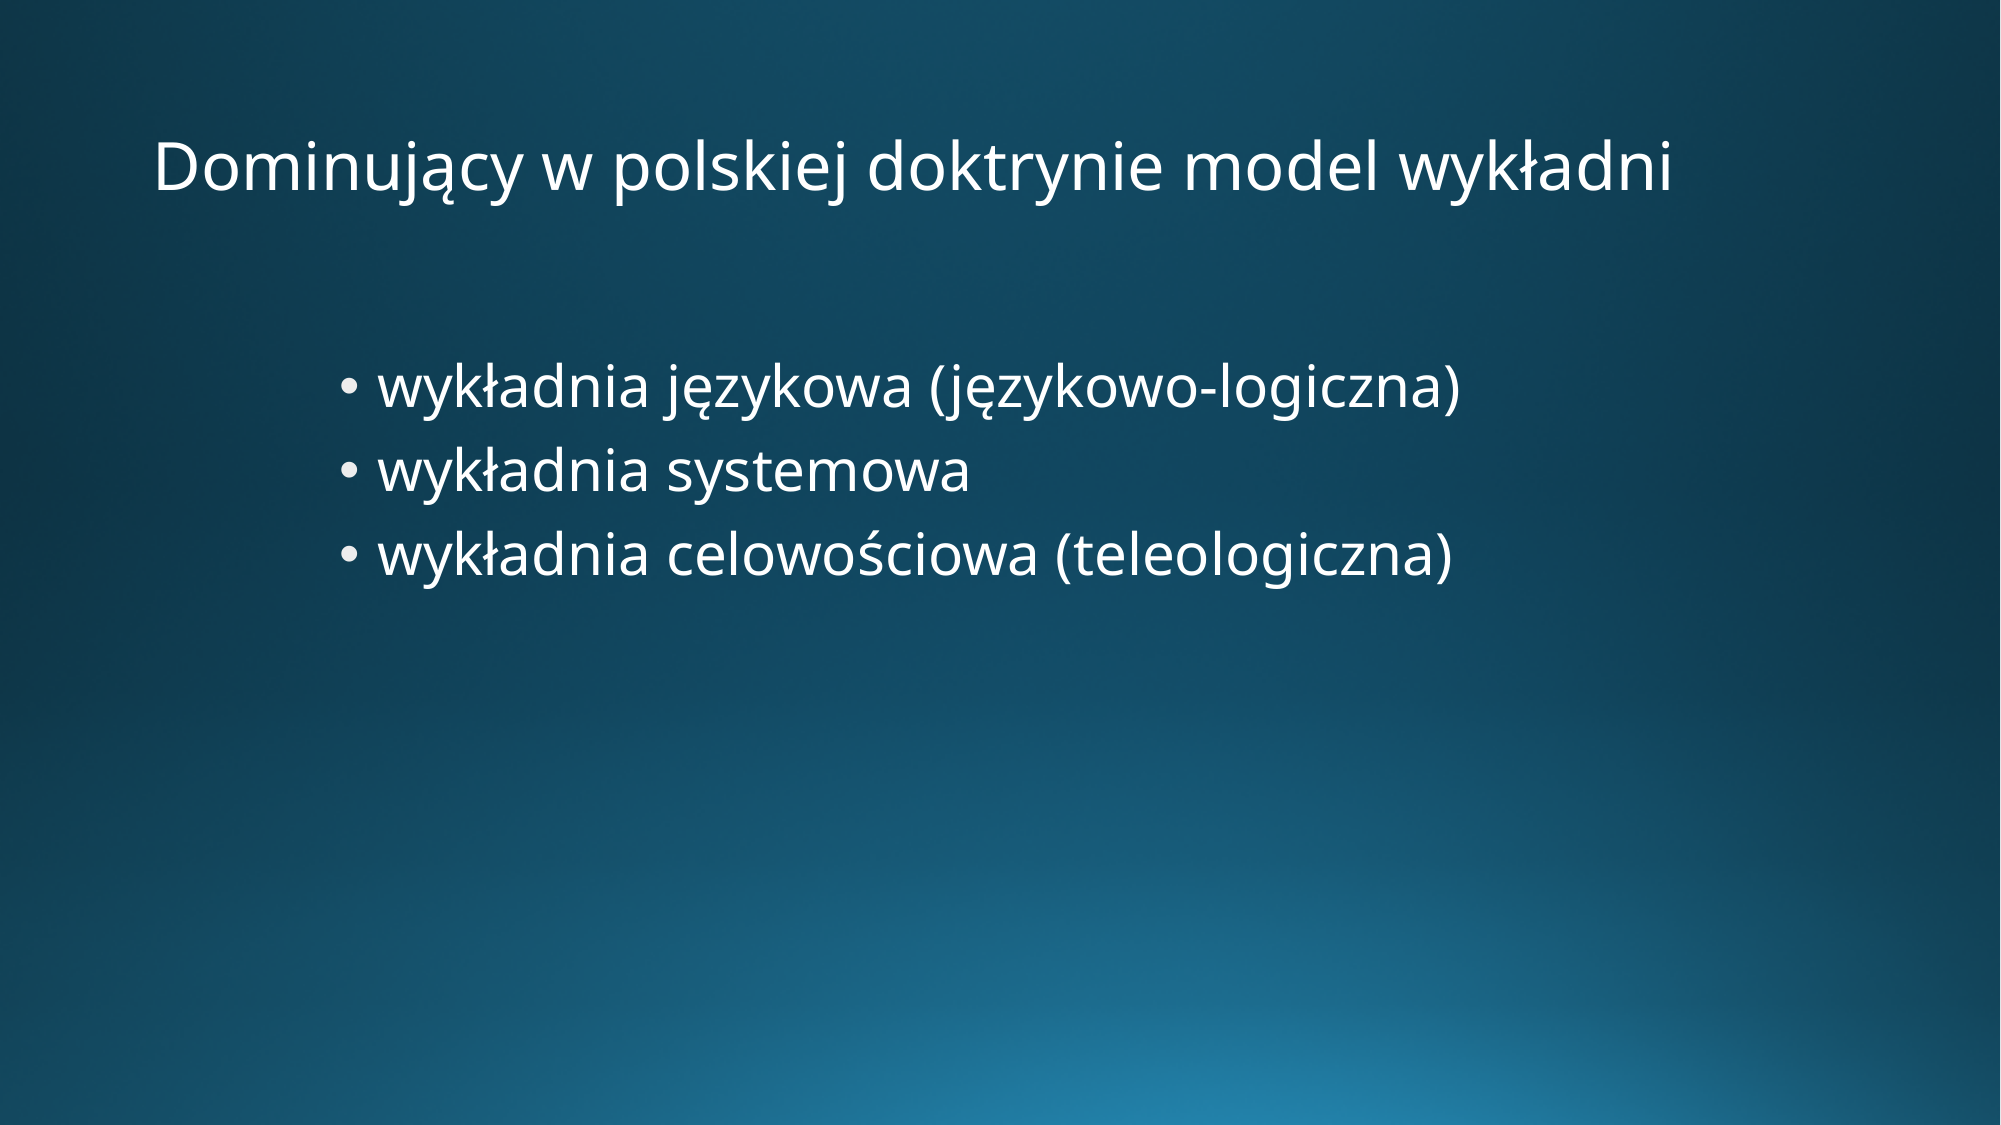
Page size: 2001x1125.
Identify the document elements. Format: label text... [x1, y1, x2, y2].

picture [0, 0, 2001, 1125]
list wykładnia językowa (językowo-logiczna) wykładnia systemowa wykładnia celowościowa (teleologiczna) [324, 350, 1675, 1005]
title Dominujący w polskiej doktrynie model wykładni [137, 59, 1863, 278]
